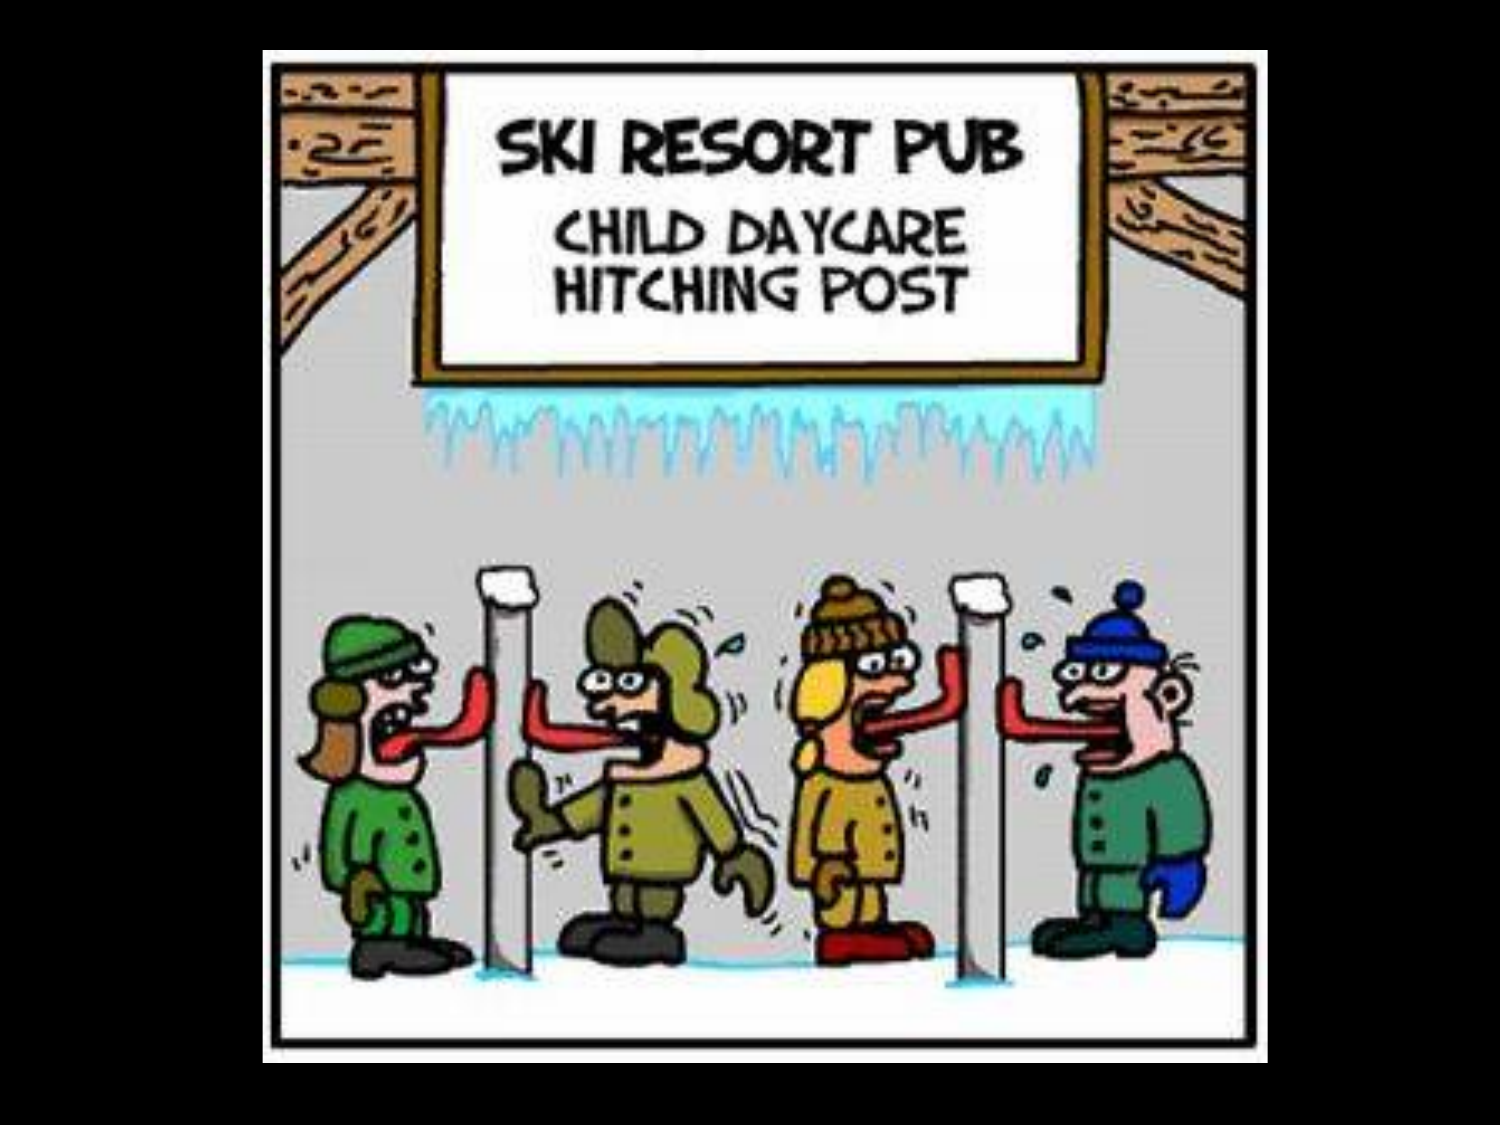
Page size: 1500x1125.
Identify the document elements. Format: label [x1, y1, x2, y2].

picture [262, 49, 1268, 1063]
